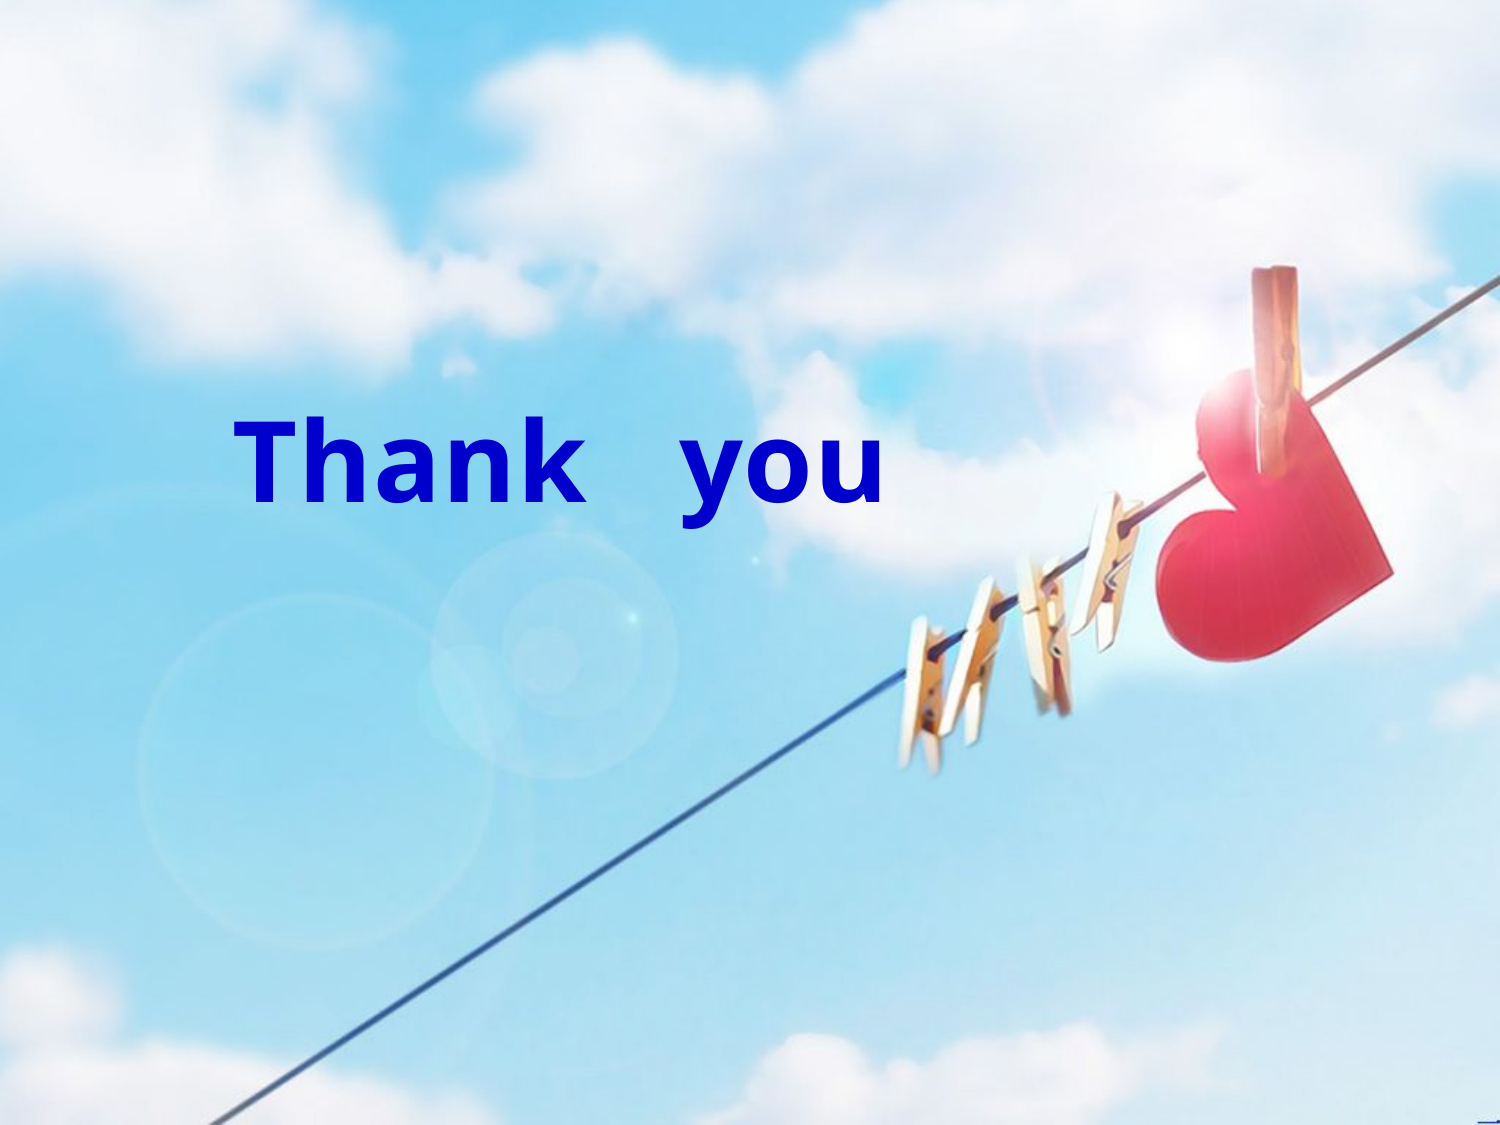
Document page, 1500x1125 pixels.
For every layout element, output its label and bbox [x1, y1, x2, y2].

list [0, 0, 1500, 1125]
